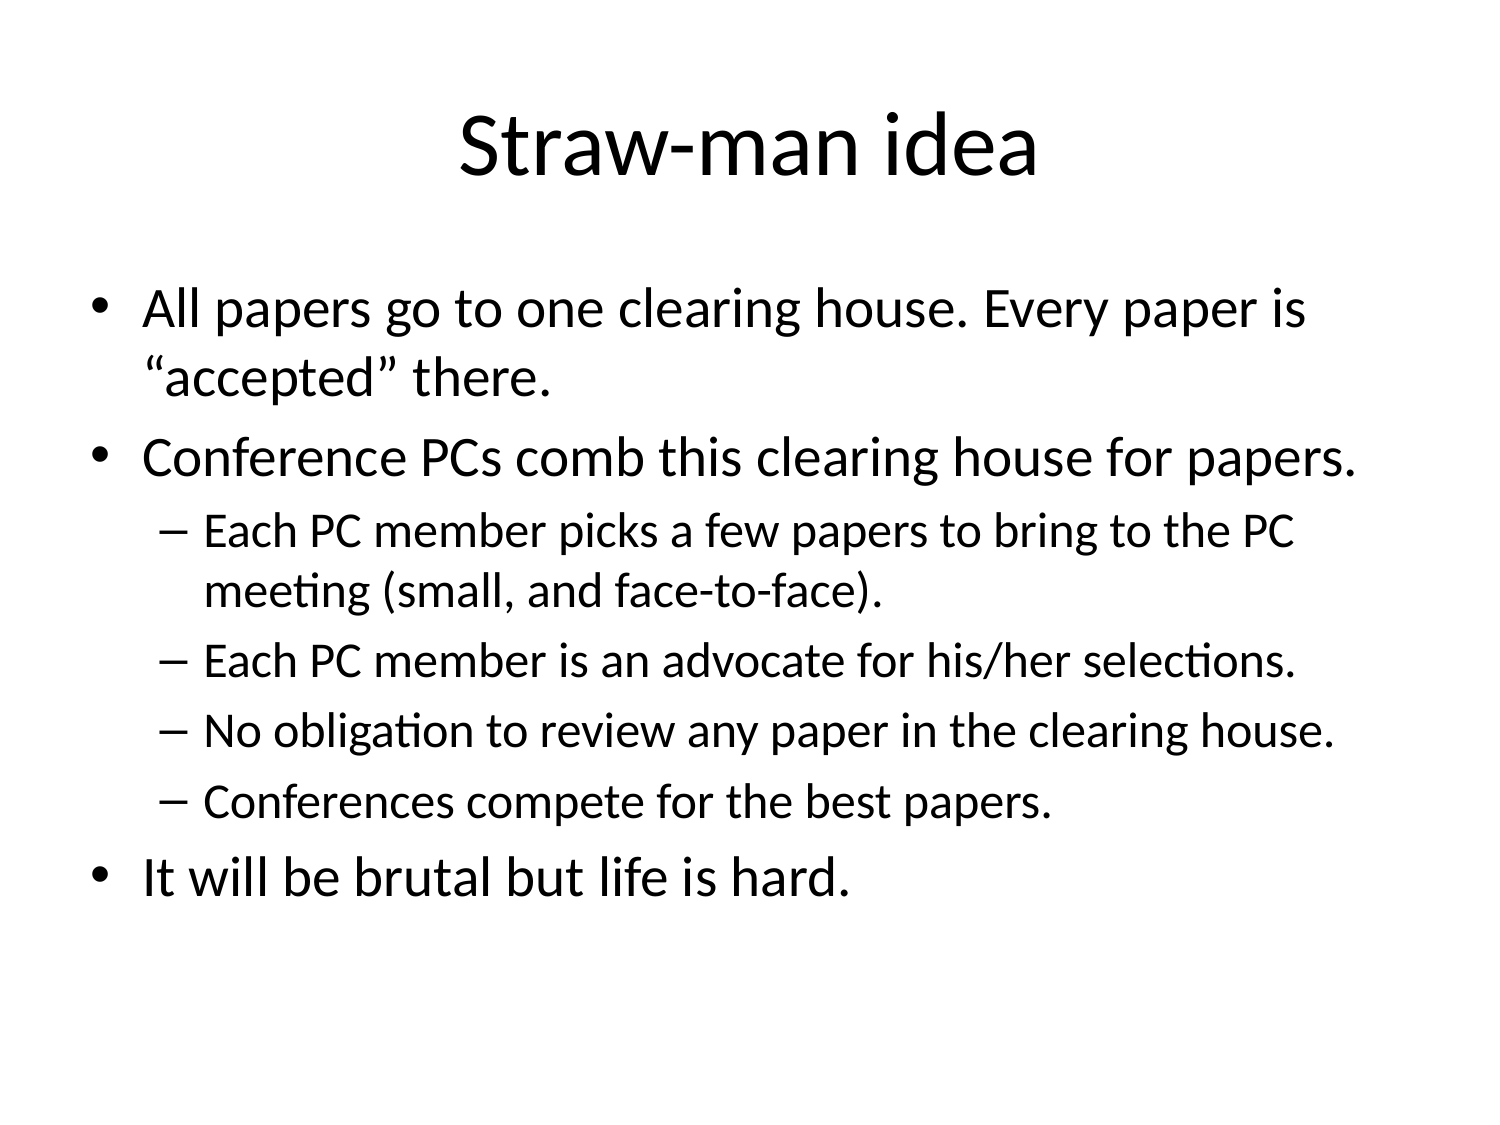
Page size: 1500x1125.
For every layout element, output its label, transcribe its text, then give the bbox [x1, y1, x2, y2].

list All papers go to one clearing house. Every paper is “accepted” there. Conference PCs comb this clearing house for papers. Each PC member picks a few papers to bring to the PC meeting (small, and face-to-face). Each PC member is an advocate for his/her selections. No obligation to review any paper in the clearing house. Conferences compete for the best papers. It will be brutal but life is hard. [75, 262, 1425, 1005]
title Straw-man idea [75, 45, 1425, 233]
